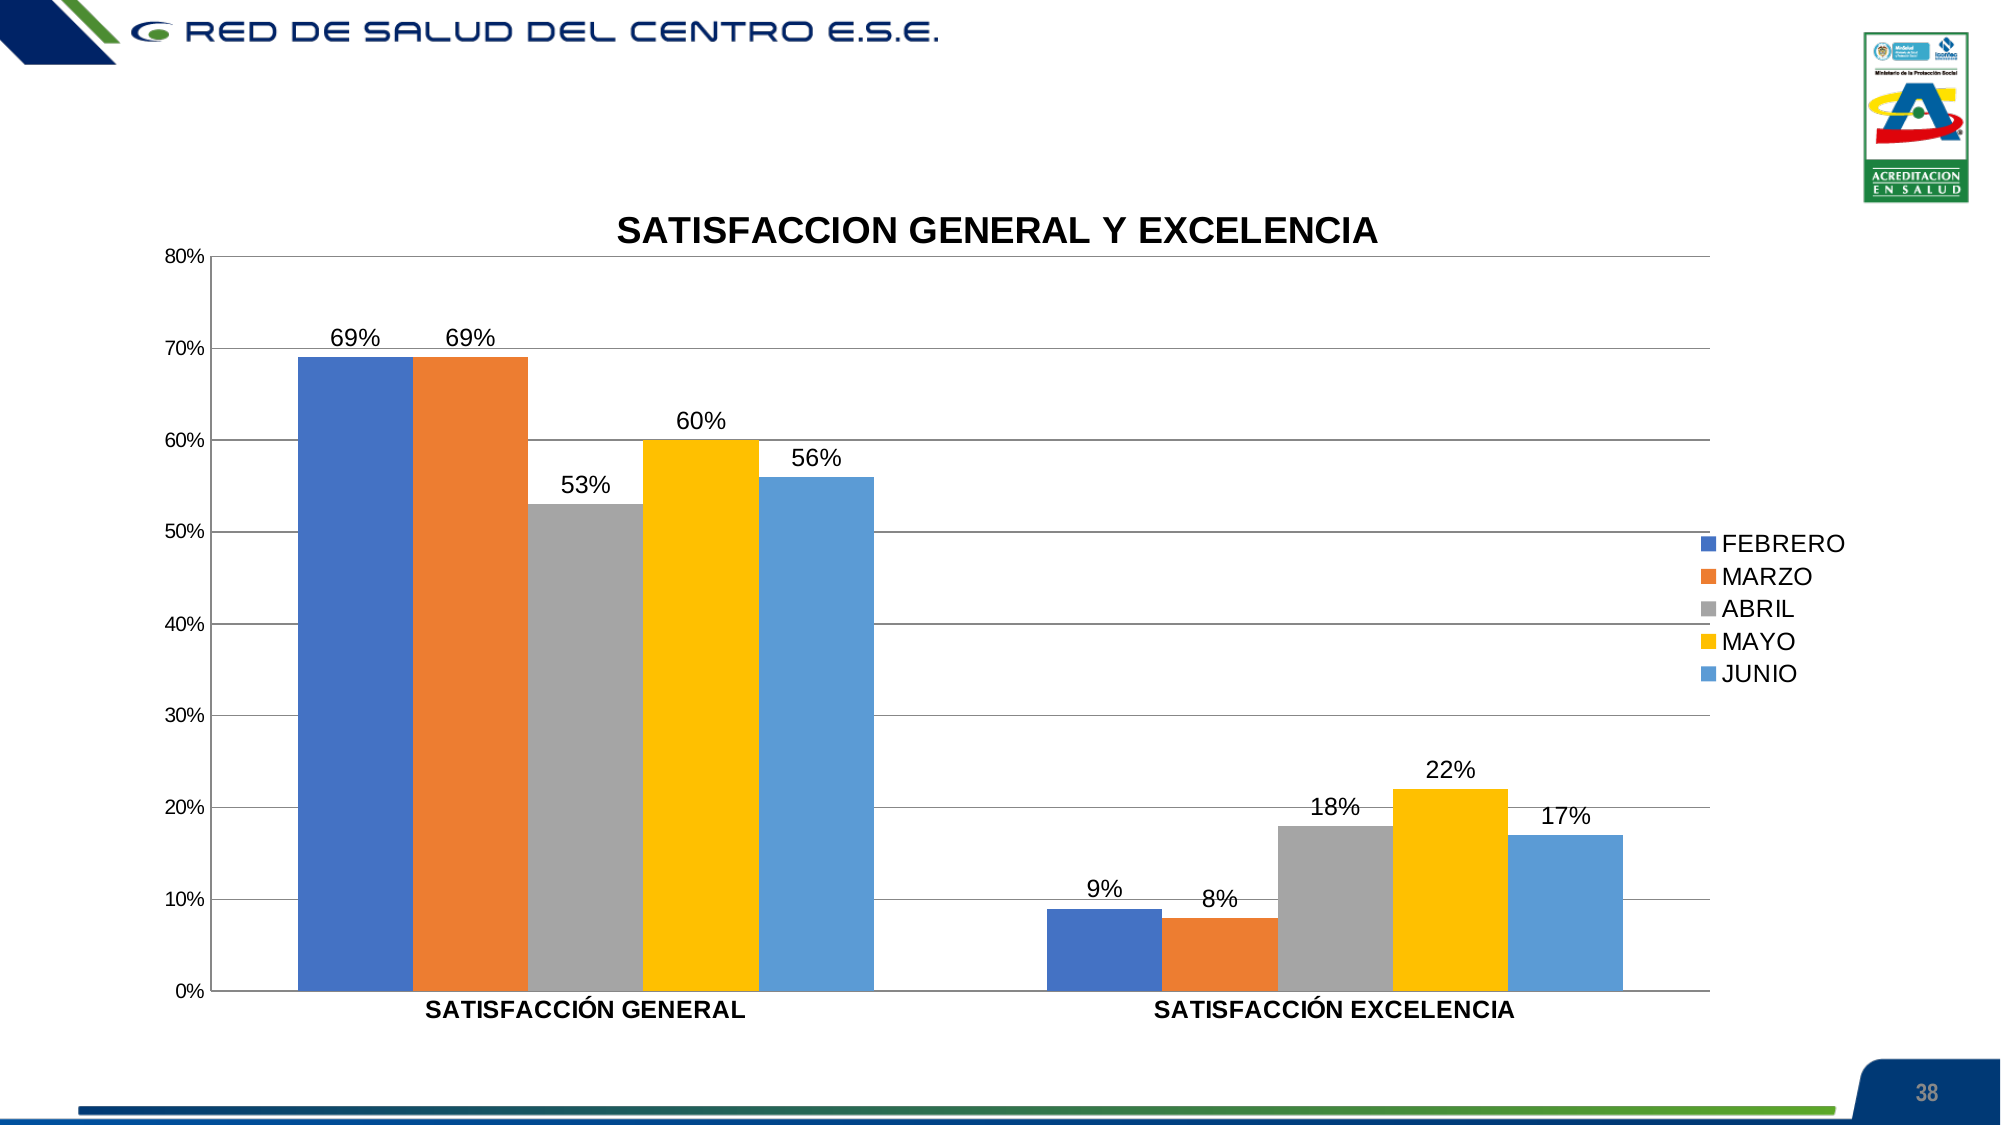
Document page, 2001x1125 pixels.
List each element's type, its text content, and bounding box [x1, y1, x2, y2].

slide_number 38 [1869, 1061, 1985, 1122]
picture [0, 0, 2001, 1125]
chart [129, 172, 1867, 1046]
